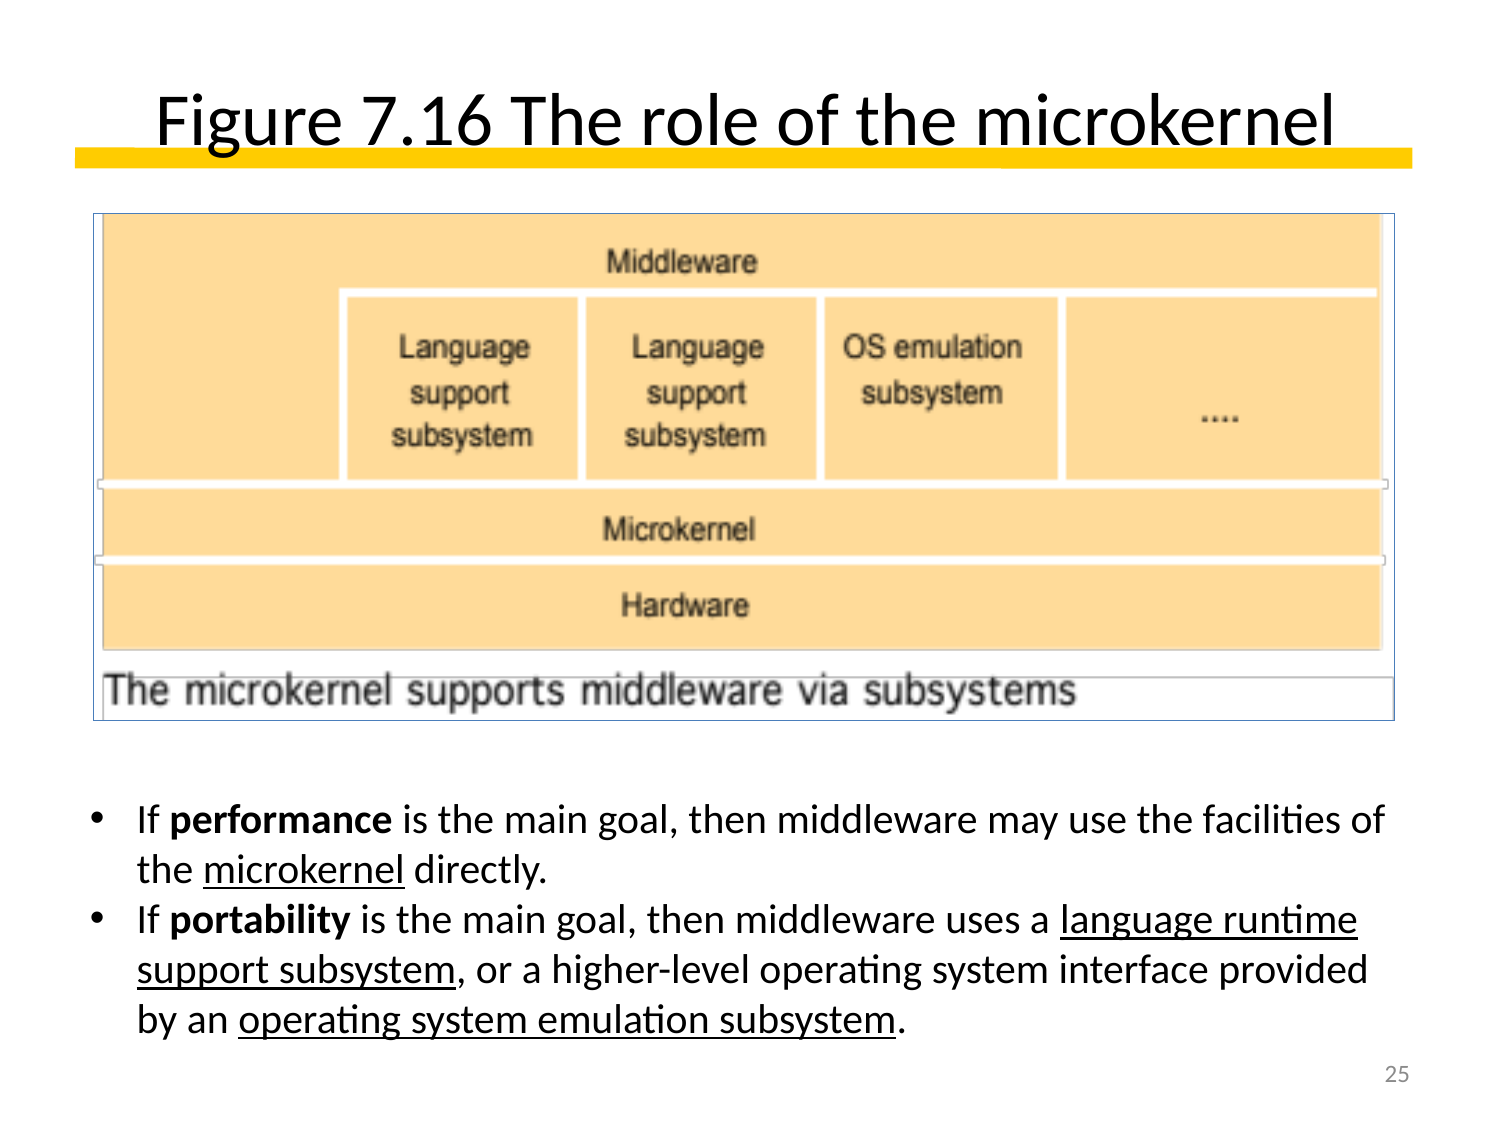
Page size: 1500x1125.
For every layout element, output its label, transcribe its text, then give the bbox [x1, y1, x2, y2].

picture [93, 213, 1395, 722]
slide_number 25 [1074, 1050, 1425, 1103]
title Figure 7.16 The role of the microkernel [75, 45, 1425, 187]
text_box If performance is the main goal, then middleware may use the facilities of the microkernel directly. If portability is the main goal, then middleware uses a language runtime support subsystem, or a higher-level operating system interface provided by an operating system emulation subsystem. [74, 784, 1425, 1050]
